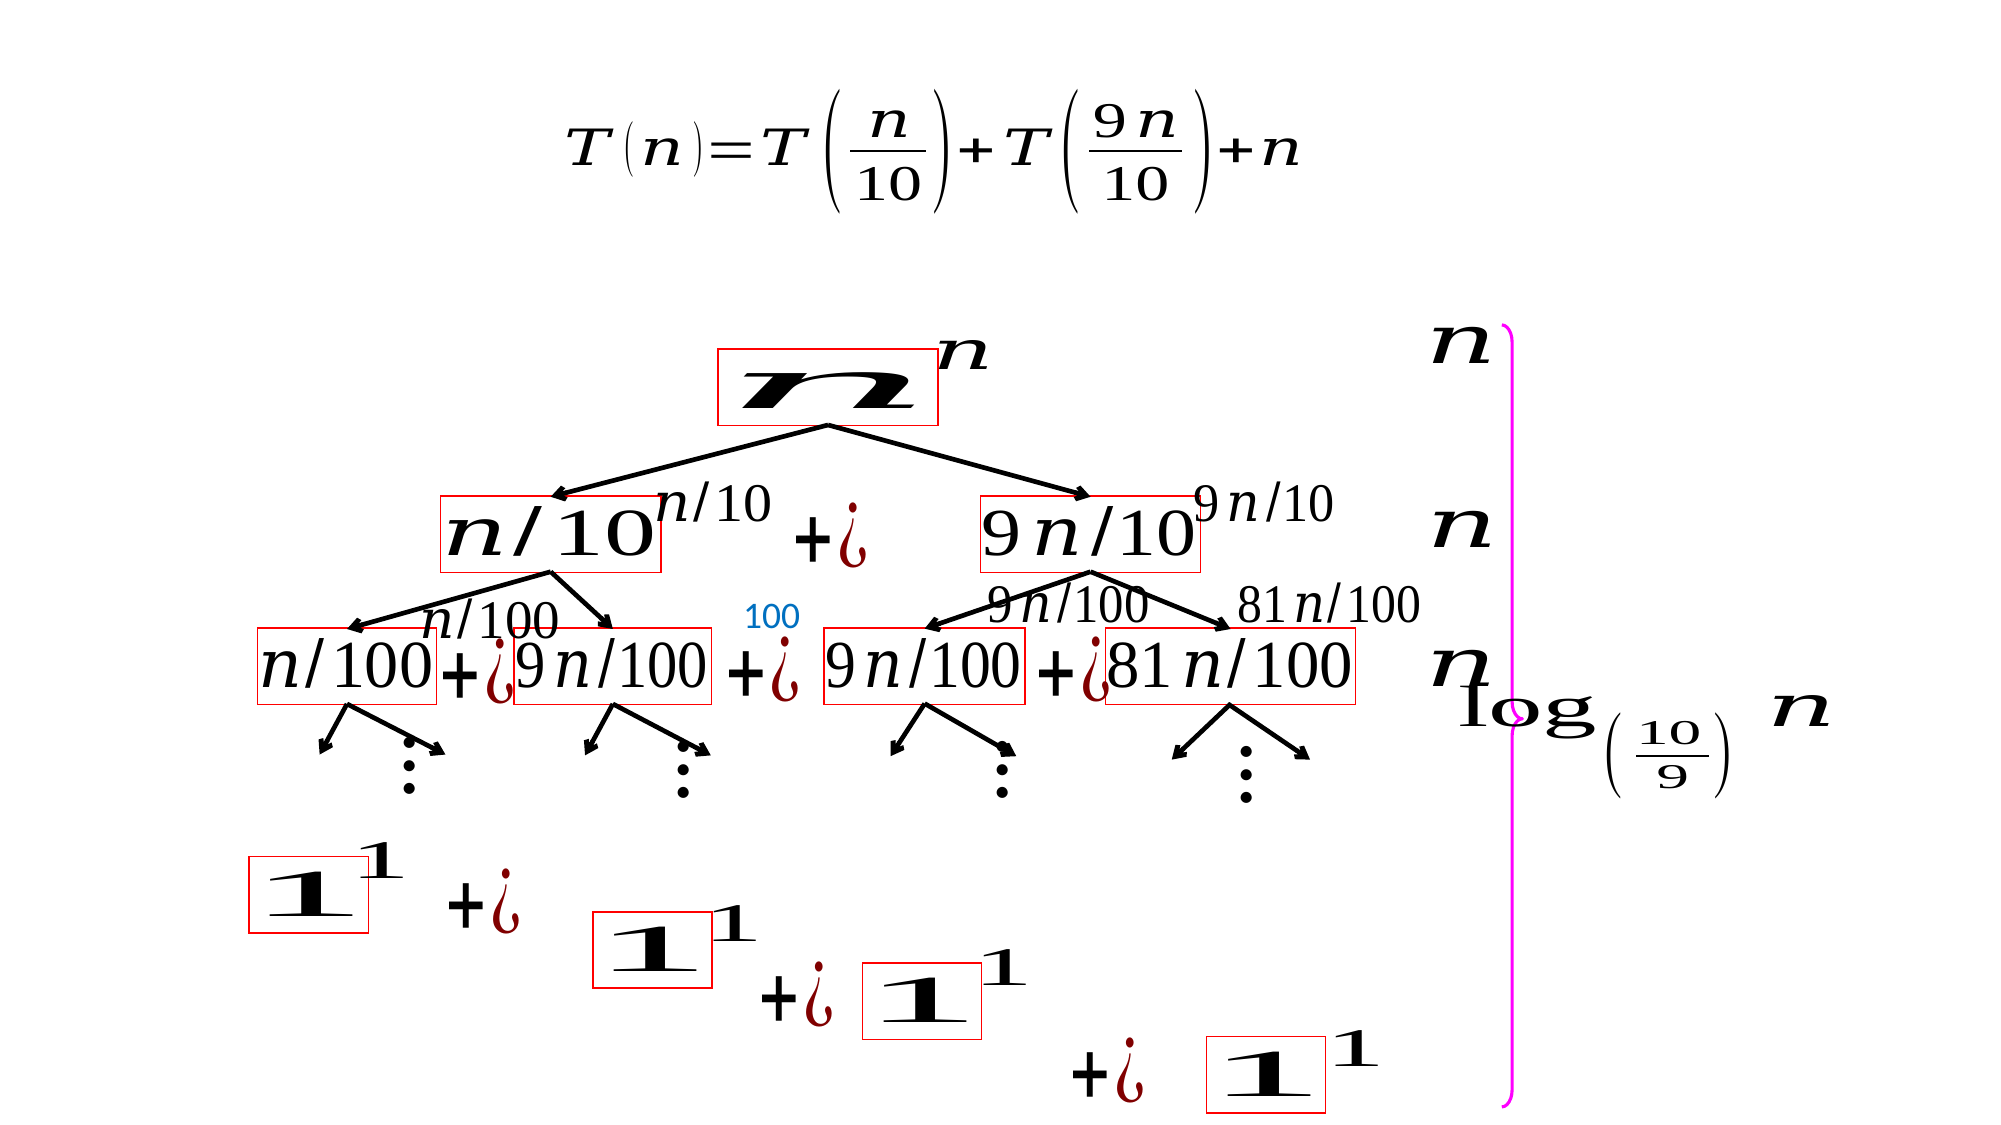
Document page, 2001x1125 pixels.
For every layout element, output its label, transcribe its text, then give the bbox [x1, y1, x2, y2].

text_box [348, 703, 446, 755]
text_box [1502, 701, 1524, 724]
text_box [584, 703, 614, 756]
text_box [346, 571, 549, 630]
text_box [1171, 703, 1231, 760]
text_box … [315, 758, 440, 812]
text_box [550, 424, 826, 497]
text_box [924, 571, 1089, 629]
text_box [1231, 703, 1311, 760]
text_box … [908, 723, 1034, 817]
text_box [1501, 725, 1515, 1108]
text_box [926, 703, 1017, 757]
text_box [1501, 324, 1513, 701]
text_box … [589, 759, 715, 817]
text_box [319, 703, 348, 755]
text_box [614, 703, 711, 756]
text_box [550, 571, 614, 630]
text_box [827, 424, 1091, 497]
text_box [1090, 571, 1231, 630]
text_box … [1152, 727, 1278, 821]
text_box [890, 703, 925, 757]
